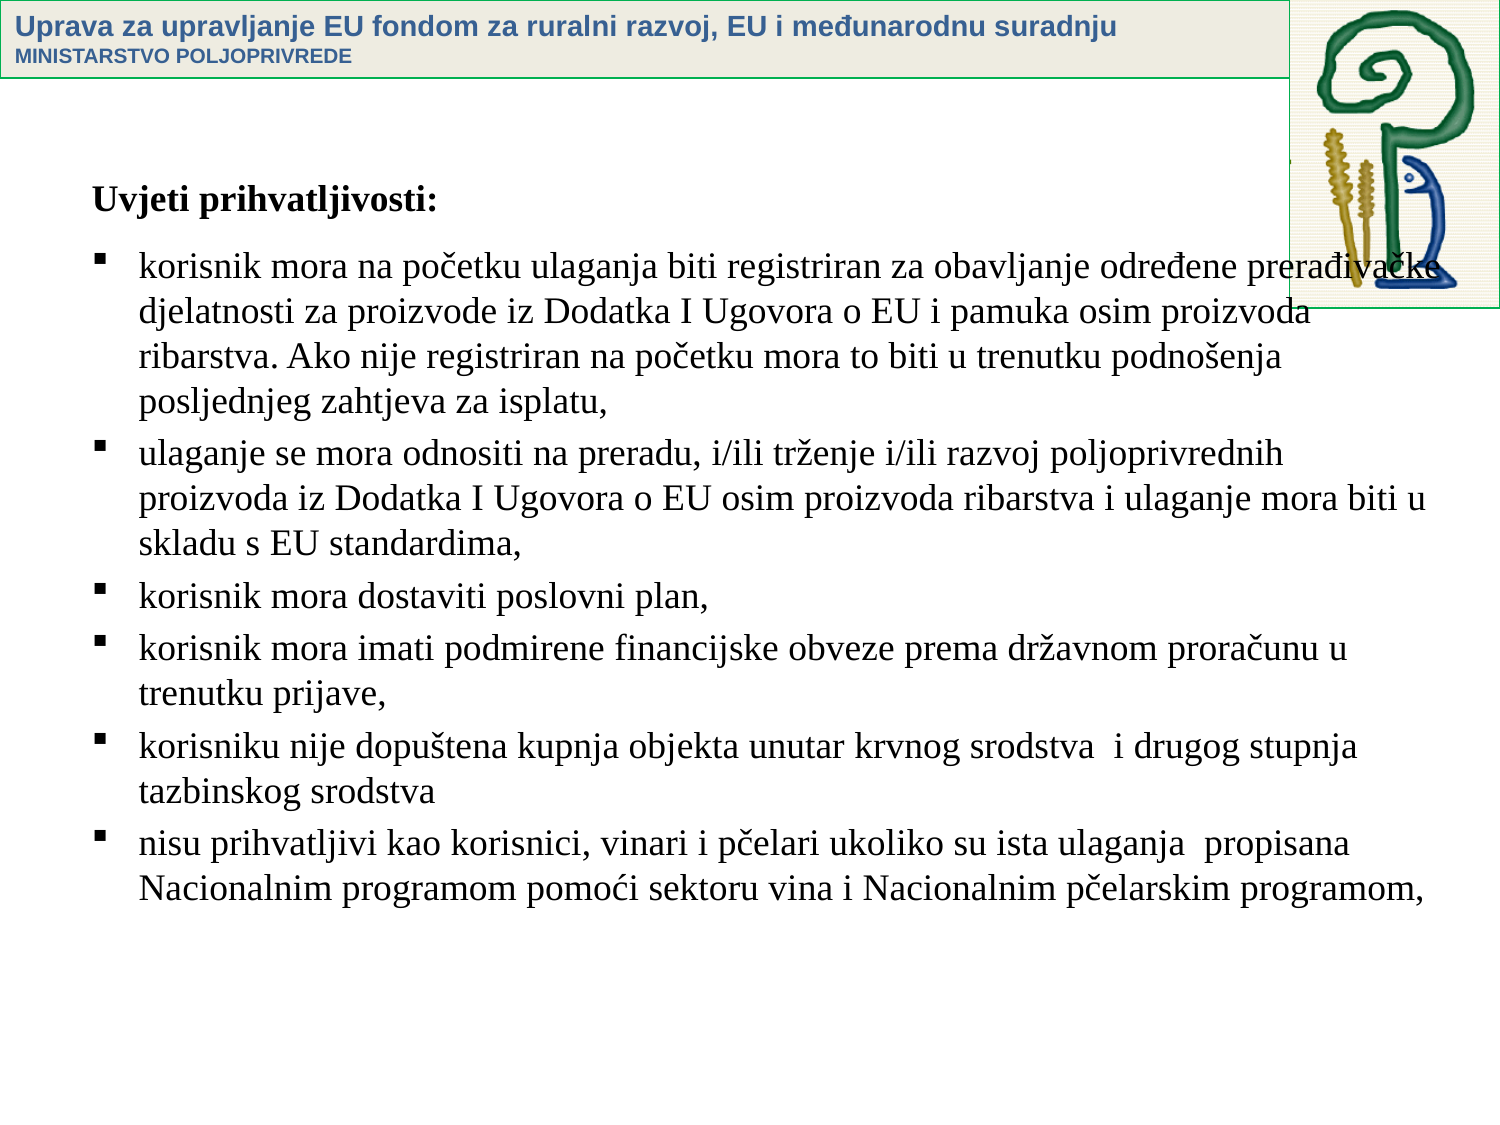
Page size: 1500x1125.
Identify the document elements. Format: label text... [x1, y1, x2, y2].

picture [1290, 0, 1499, 307]
list Uvjeti prihvatljivosti: korisnik mora na početku ulaganja biti registriran za obavljanje određene prerađivačke djelatnosti za proizvode iz Dodatka I Ugovora o EU i pamuka osim proizvoda ribarstva. Ako nije registriran na početku mora to biti u trenutku podnošenja posljednjeg zahtjeva za isplatu, ulaganje se mora odnositi na preradu, i/ili trženje i/ili razvoj poljoprivrednih proizvoda iz Dodatka I Ugovora o EU osim proizvoda ribarstva i ulaganje mora biti u skladu s EU standardima, korisnik mora dostaviti poslovni plan, korisnik mora imati podmirene financijske obveze prema državnom proračunu u trenutku prijave, korisniku nije dopuštena kupnja objekta unutar krvnog srodstva i drugog stupnja tazbinskog srodstva nisu prihvatljivi kao korisnici, vinari i pčelari ukoliko su ista ulaganja propisana Nacionalnim programom pomoći sektoru vina i Nacionalnim pčelarskim programom, [76, 113, 1459, 1125]
